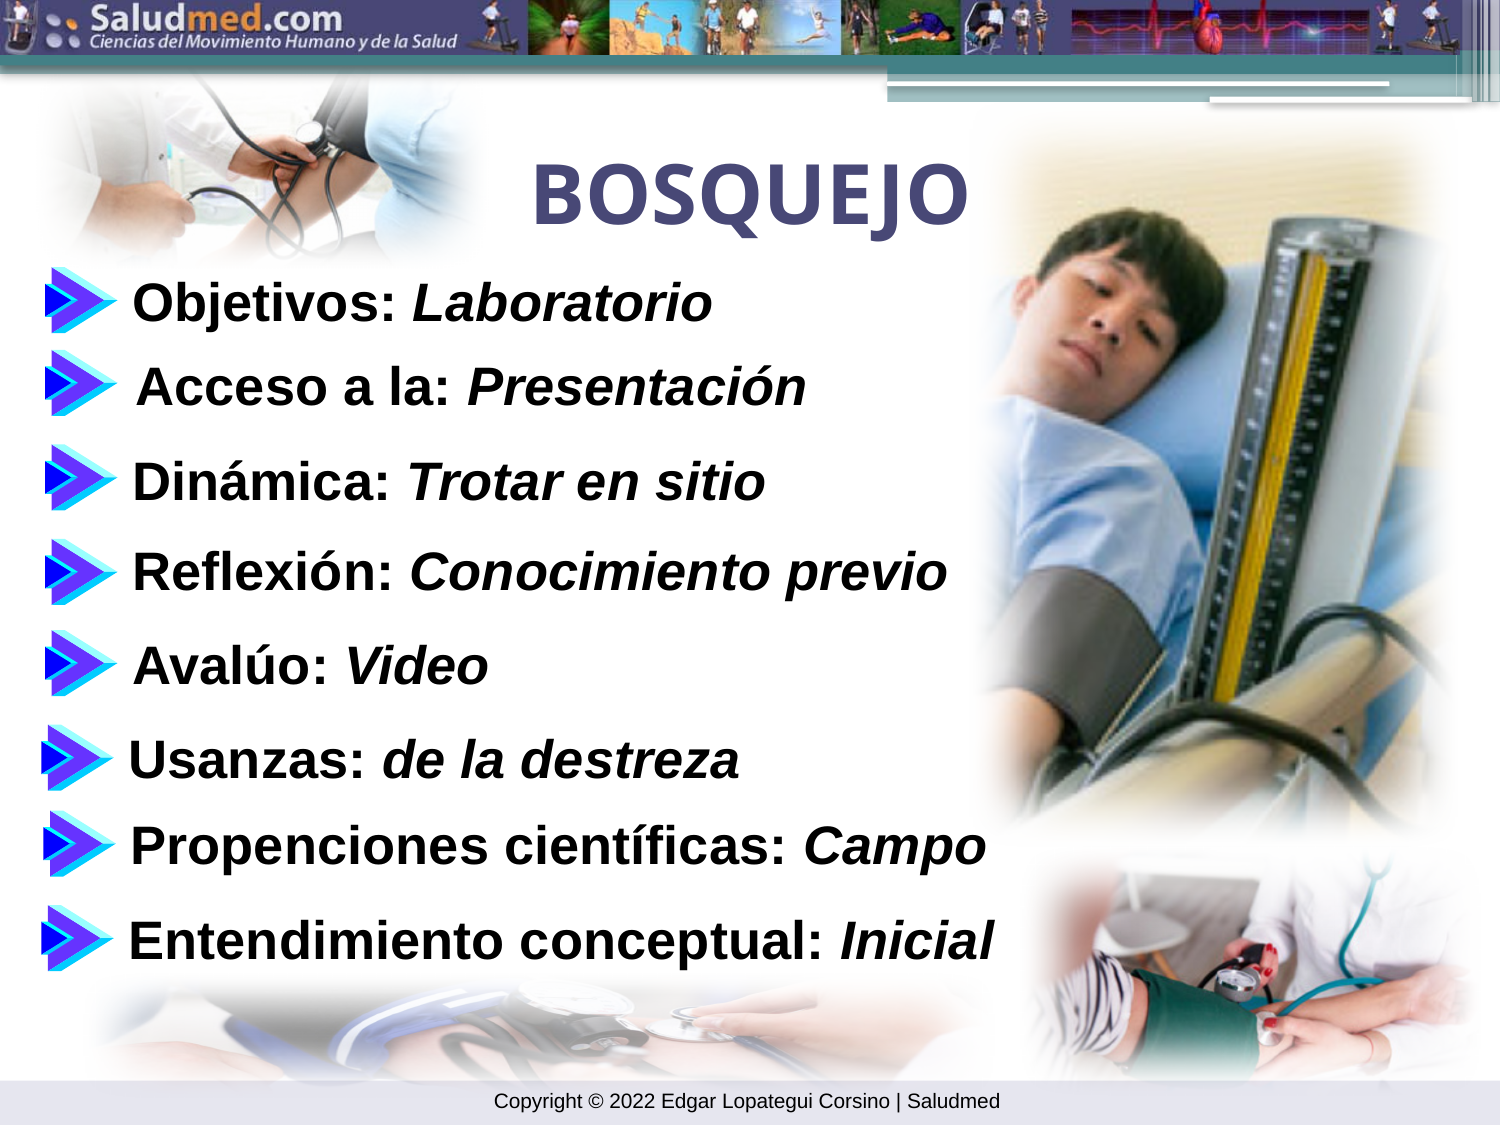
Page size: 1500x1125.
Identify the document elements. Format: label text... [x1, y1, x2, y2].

picture [41, 724, 115, 791]
text_box Avalúo: Video [120, 630, 685, 704]
picture [43, 810, 117, 877]
picture [44, 629, 118, 697]
text_box BOSQUEJO [496, 125, 961, 227]
text_box Usanzas: de la destreza [116, 724, 961, 798]
picture [967, 97, 1484, 1098]
text_box Entendimiento conceptual: Inicial [116, 905, 1009, 979]
text_box Propenciones científicas: Campo [119, 810, 1009, 884]
picture [44, 538, 118, 606]
text_box Acceso a la: Presentación [120, 356, 824, 424]
picture [44, 444, 118, 511]
text_box Reflexión: Conocimiento previo [122, 541, 961, 609]
text_box Dinámica: Trotar en sitio [119, 451, 961, 519]
picture [41, 904, 998, 1100]
picture [0, 0, 1460, 55]
picture [44, 349, 118, 417]
picture [32, 62, 491, 334]
text_box Objetivos: Laboratorio [121, 272, 750, 340]
